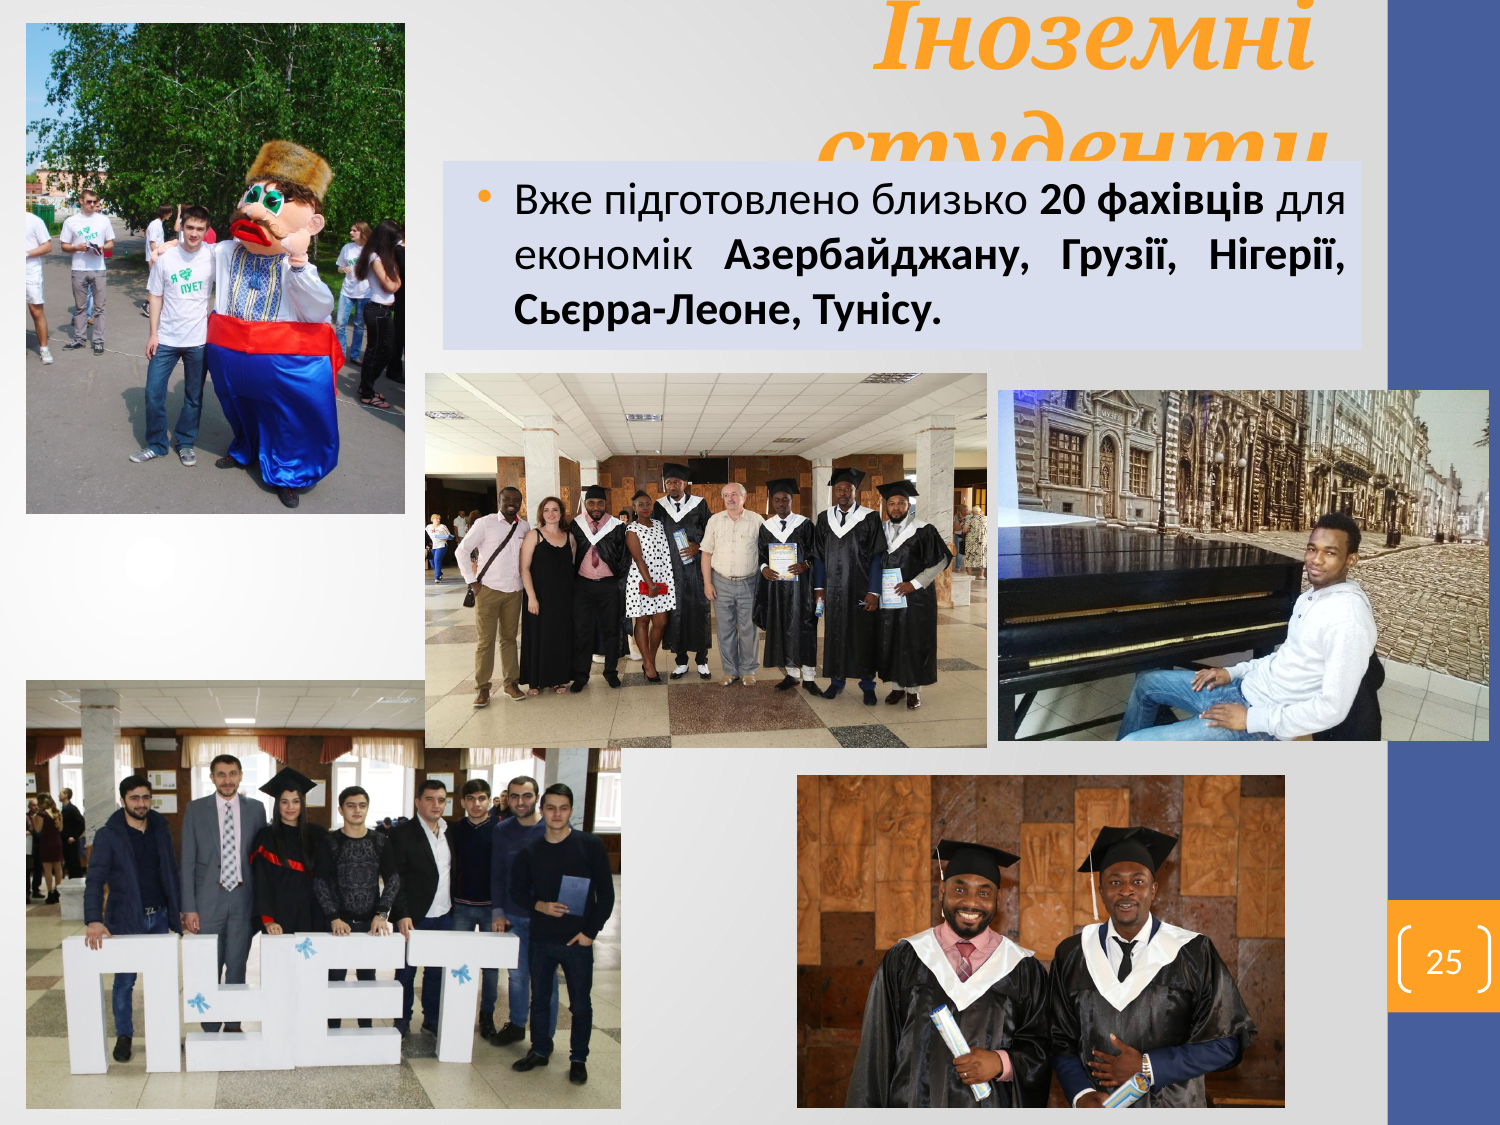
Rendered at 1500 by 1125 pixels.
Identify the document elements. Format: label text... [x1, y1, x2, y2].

picture [26, 22, 406, 514]
picture [26, 372, 987, 1110]
slide_number 25 [1397, 925, 1492, 994]
picture [796, 774, 1285, 1109]
list Вже підготовлено близько 20 фахівців для економік Азербайджану, Грузії, Нігерії, Сьєрра-Леоне, Тунісу. [442, 160, 1362, 350]
picture [998, 389, 1490, 741]
title Іноземні студенти [442, 23, 1349, 155]
